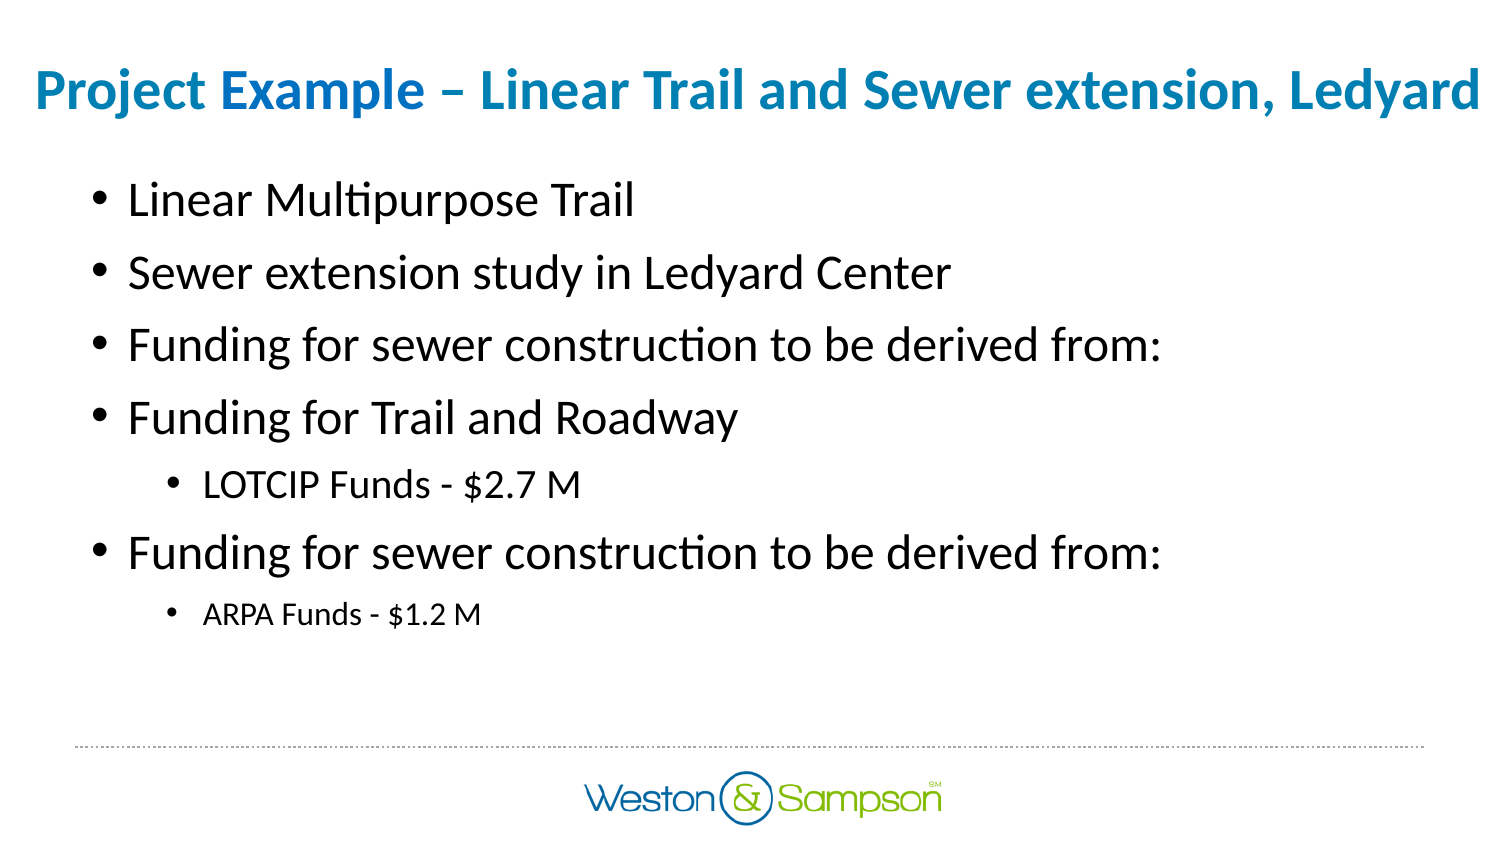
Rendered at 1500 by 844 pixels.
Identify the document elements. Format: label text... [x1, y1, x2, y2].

text_box Linear Multipurpose Trail Sewer extension study in Ledyard Center Funding for sewer construction to be derived from: Funding for Trail and Roadway LOTCIP Funds - $2.7 M Funding for sewer construction to be derived from: ARPA Funds - $1.2 M [74, 159, 1425, 747]
picture [549, 760, 975, 836]
title Project Example – Linear Trail and Sewer extension, Ledyard [11, 13, 1500, 160]
